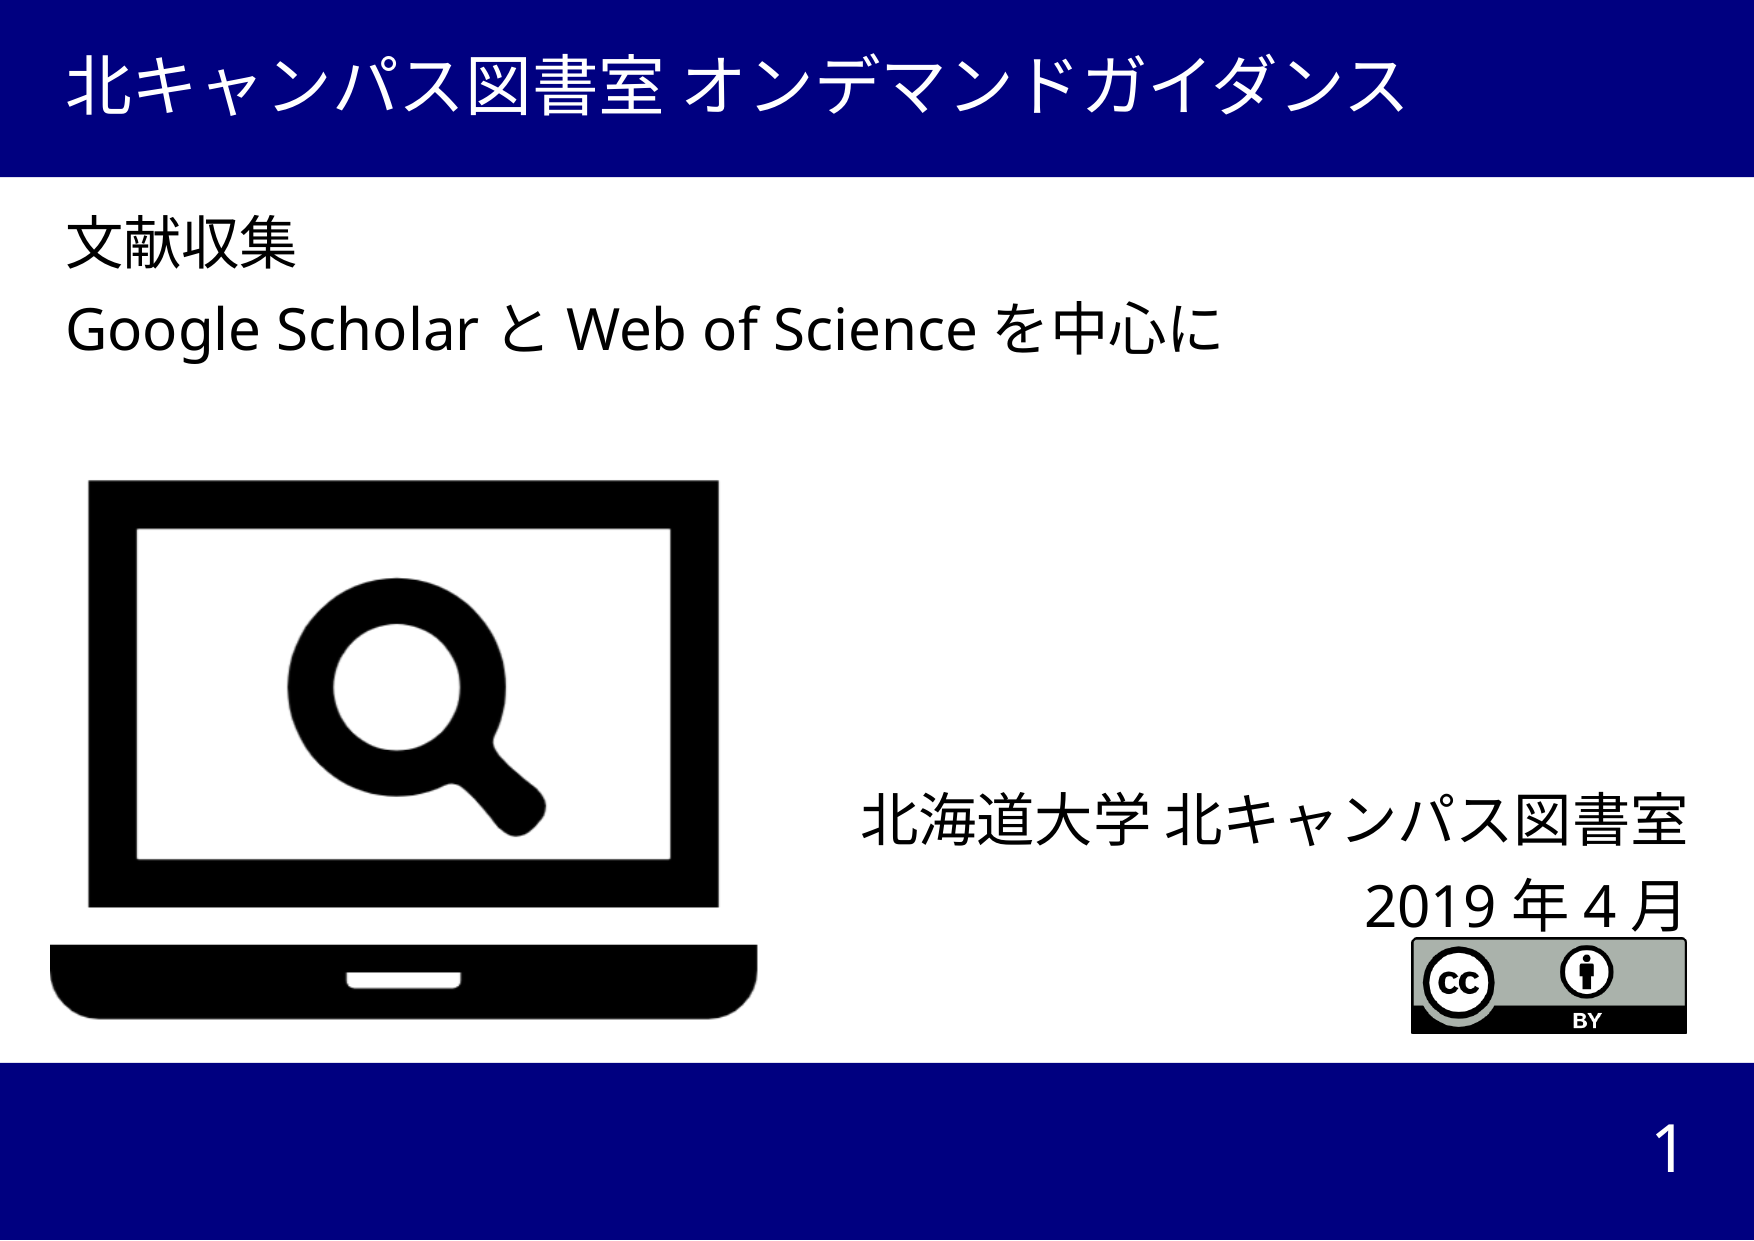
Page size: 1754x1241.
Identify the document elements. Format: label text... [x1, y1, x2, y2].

slide_number 1 [1349, 1062, 1704, 1241]
picture [50, 396, 759, 1104]
title 北キャンパス図書室 オンデマンドガイダンス [50, 0, 1704, 178]
picture [1411, 937, 1687, 1034]
list 文献収集 Google ScholarとWeb of Scienceを中心に [50, 206, 1704, 620]
text_box 北海道大学 北キャンパス図書室 2019年4月 [759, 620, 1704, 1034]
